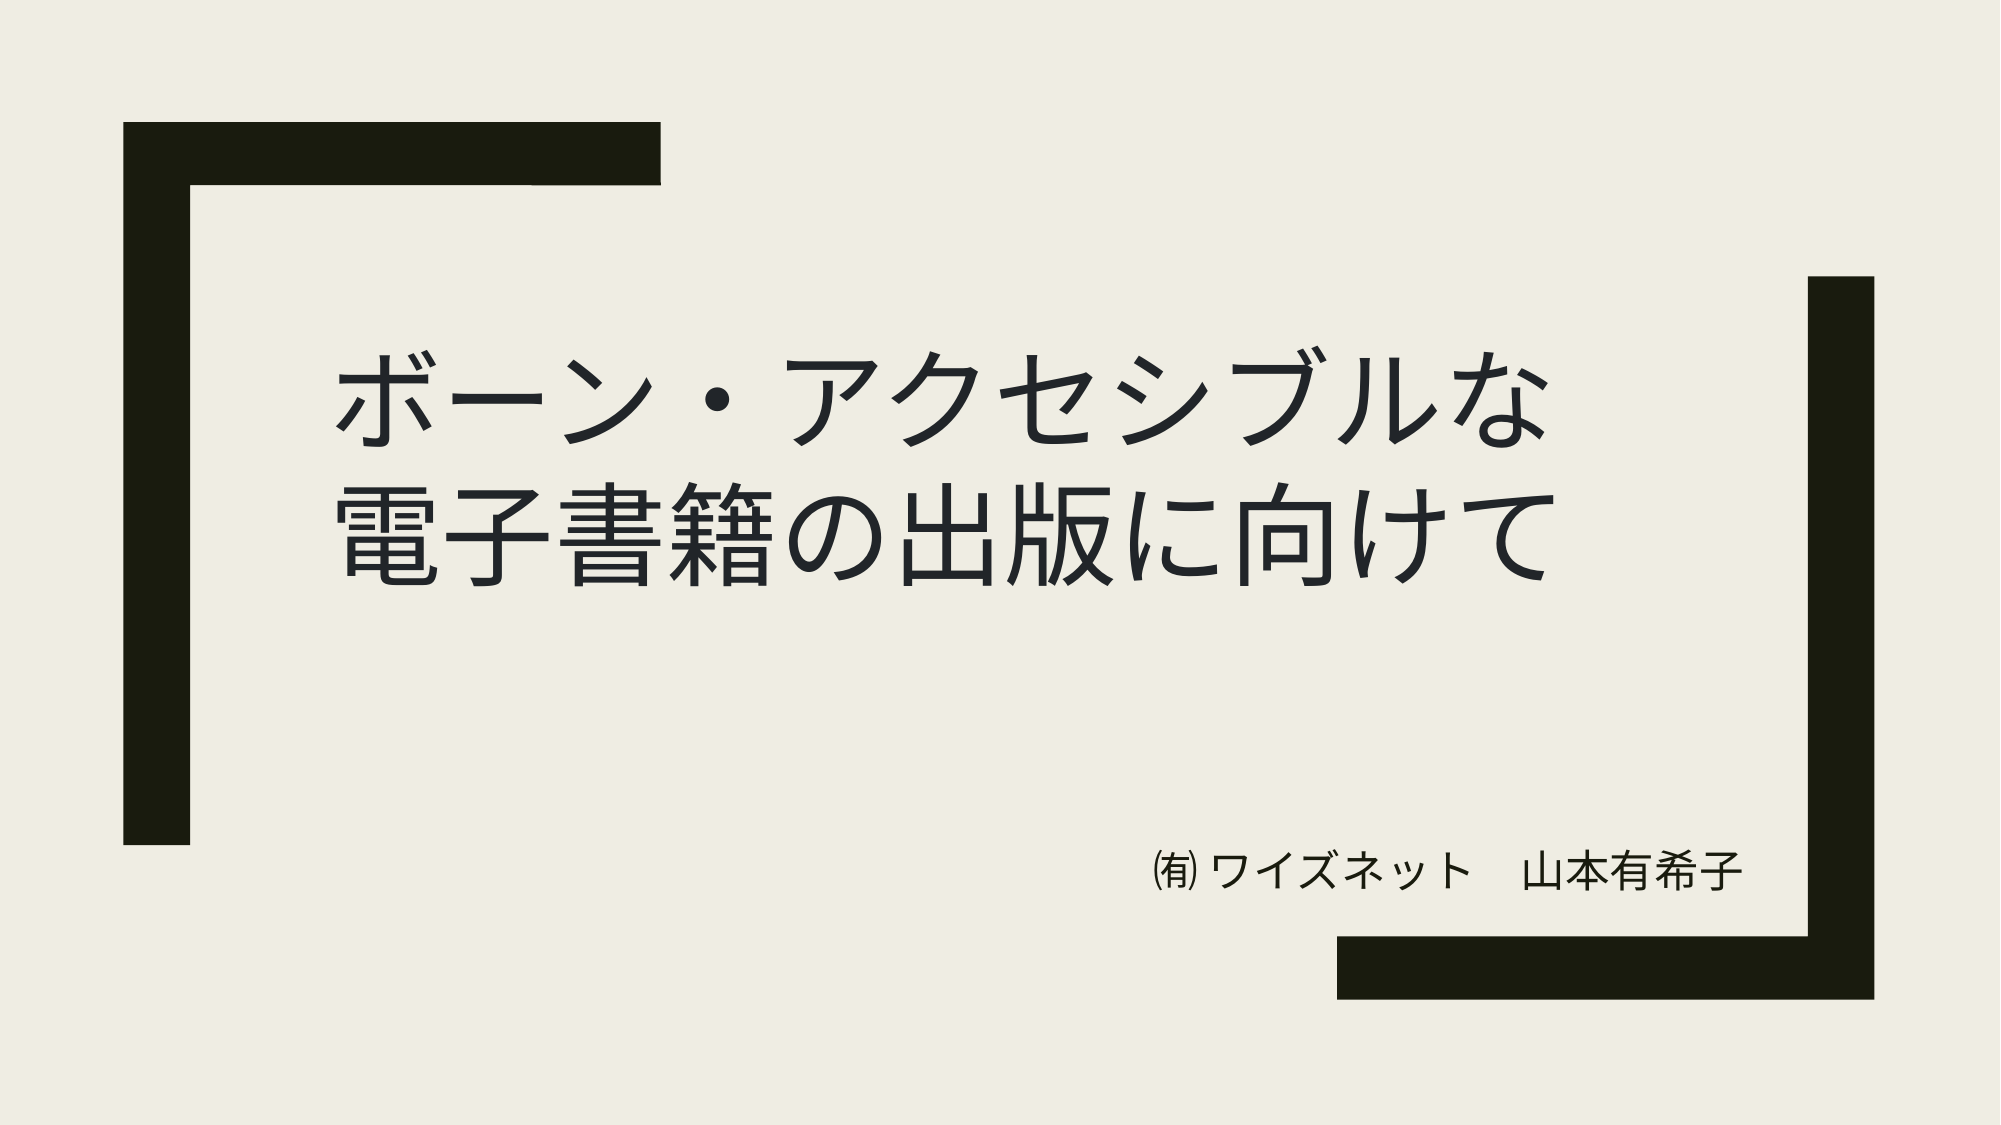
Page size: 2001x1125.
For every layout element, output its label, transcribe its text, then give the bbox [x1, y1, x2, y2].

title ボーン・アクセシブルな 電子書籍の出版に向けて [314, 322, 1583, 608]
subtitle ㈲ ワイズネット 山本有希子 [730, 829, 1760, 905]
